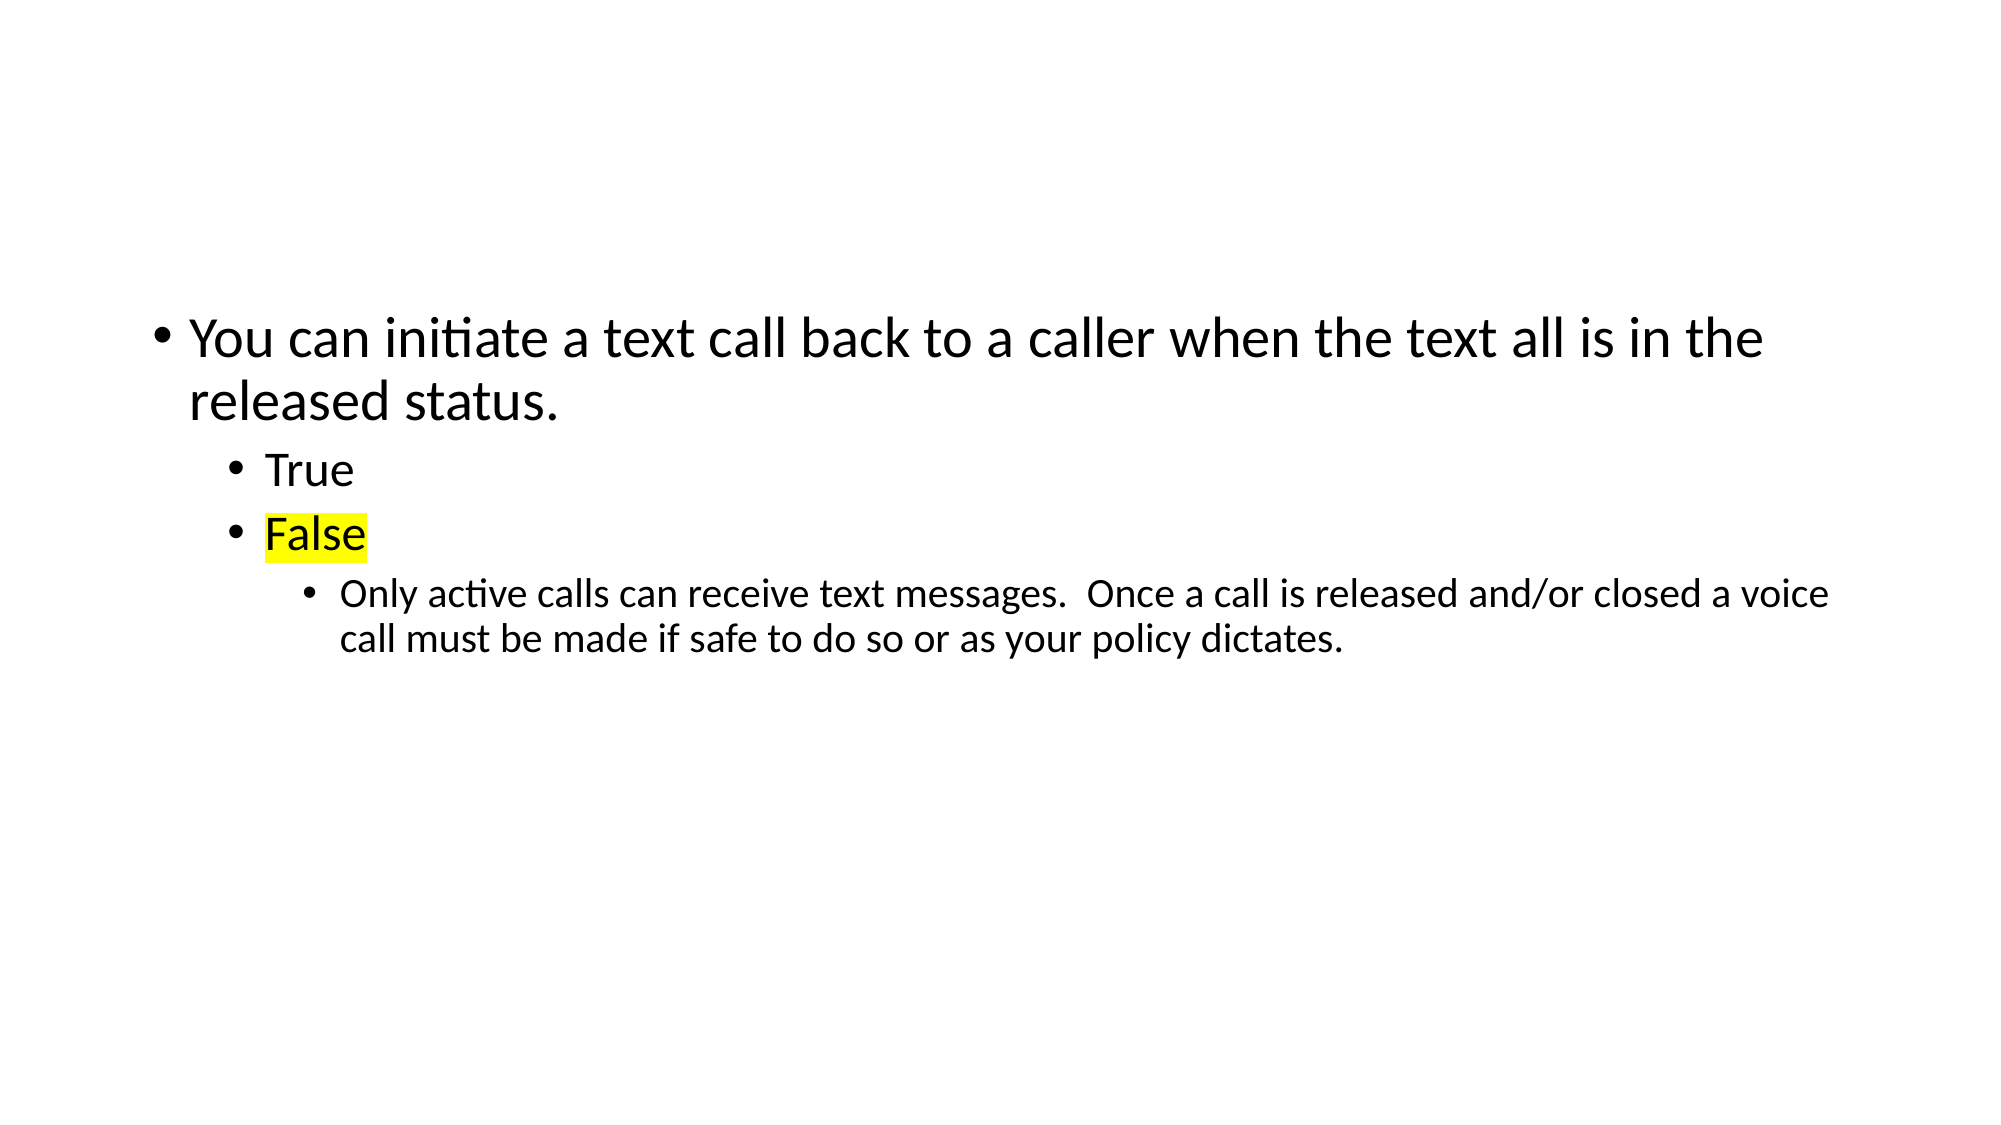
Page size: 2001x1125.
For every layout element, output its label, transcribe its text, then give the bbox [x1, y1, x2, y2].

list You can initiate a text call back to a caller when the text all is in the released status. True False Only active calls can receive text messages. Once a call is released and/or closed a voice call must be made if safe to do so or as your policy dictates. [137, 299, 1863, 1014]
